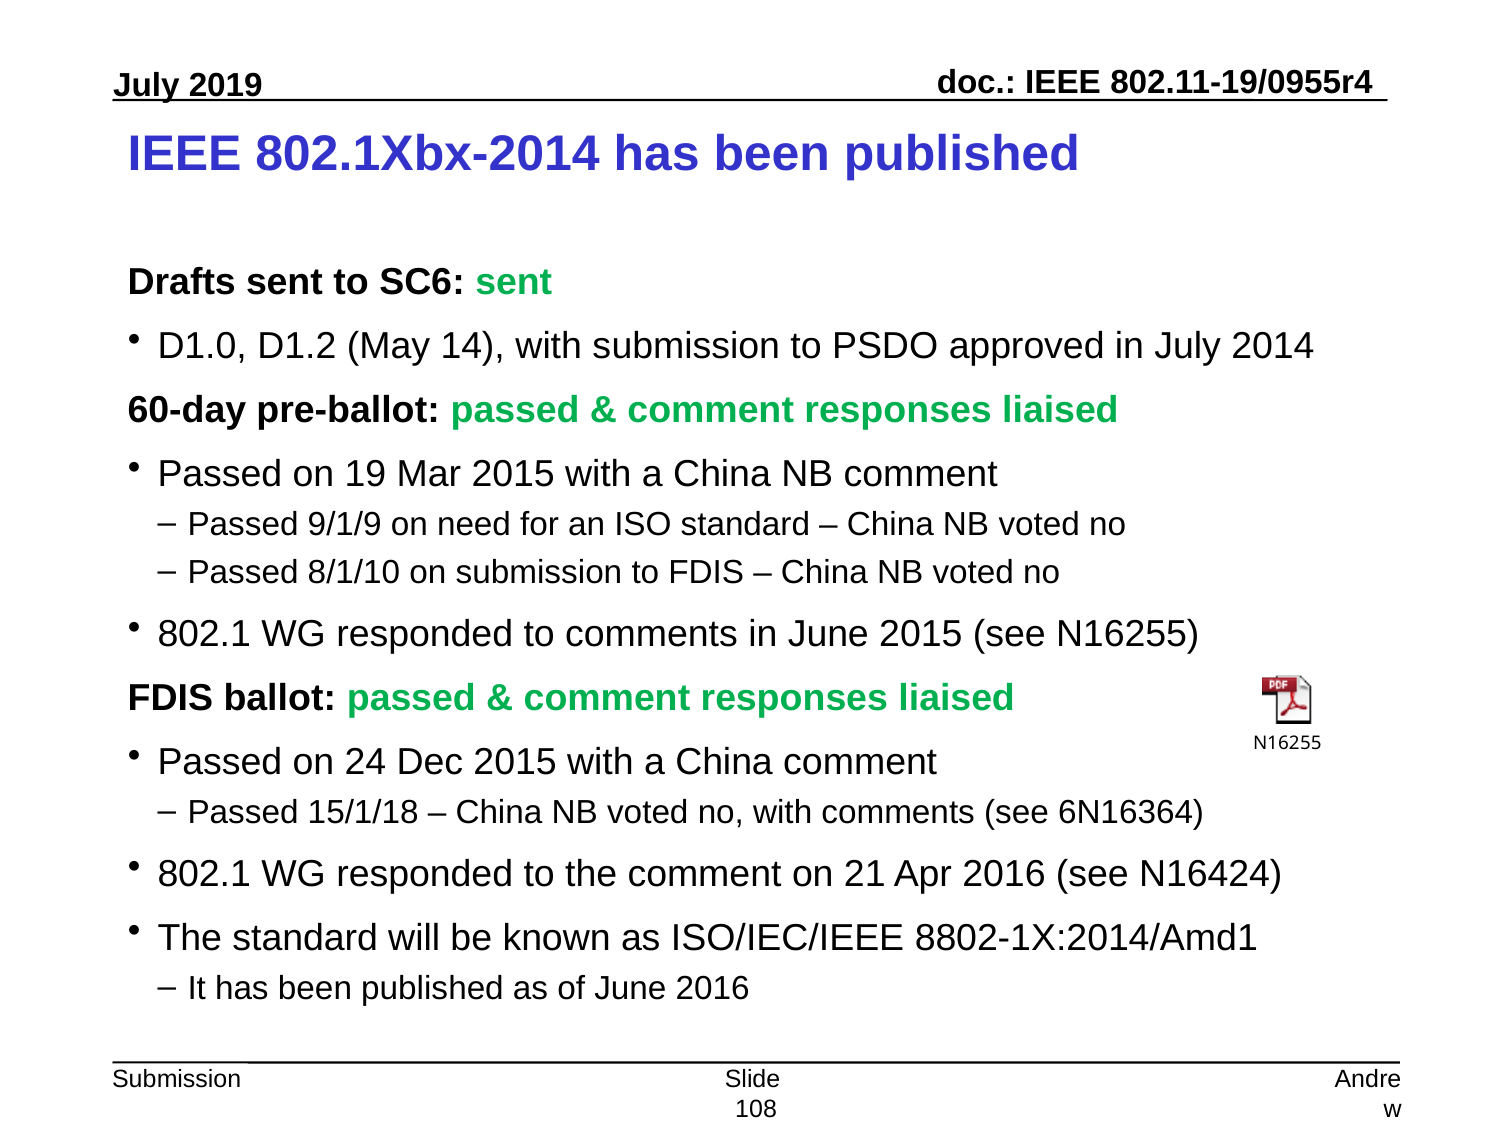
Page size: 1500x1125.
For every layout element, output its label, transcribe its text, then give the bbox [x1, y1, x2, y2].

slide_number Slide 108 [709, 1061, 803, 1093]
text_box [1212, 673, 1363, 801]
list Drafts sent to SC6: sent D1.0, D1.2 (May 14), with submission to PSDO approved in July 2014 60-day pre-ballot: passed & comment responses liaised Passed on 19 Mar 2015 with a China NB comment Passed 9/1/9 on need for an ISO standard – China NB voted no Passed 8/1/10 on submission to FDIS – China NB voted no 802.1 WG responded to comments in June 2015 (see N16255) FDIS ballot: passed & comment responses liaised Passed on 24 Dec 2015 with a China comment Passed 15/1/18 – China NB voted no, with comments (see 6N16364) 802.1 WG responded to the comment on 21 Apr 2016 (see N16424) The standard will be known as ISO/IEC/IEEE 8802-1X:2014/Amd1 It has been published as of June 2016 [112, 249, 1388, 925]
title IEEE 802.1Xbx-2014 has been published [112, 112, 1413, 288]
footer Andrew Myles, Cisco [1320, 1061, 1402, 1093]
